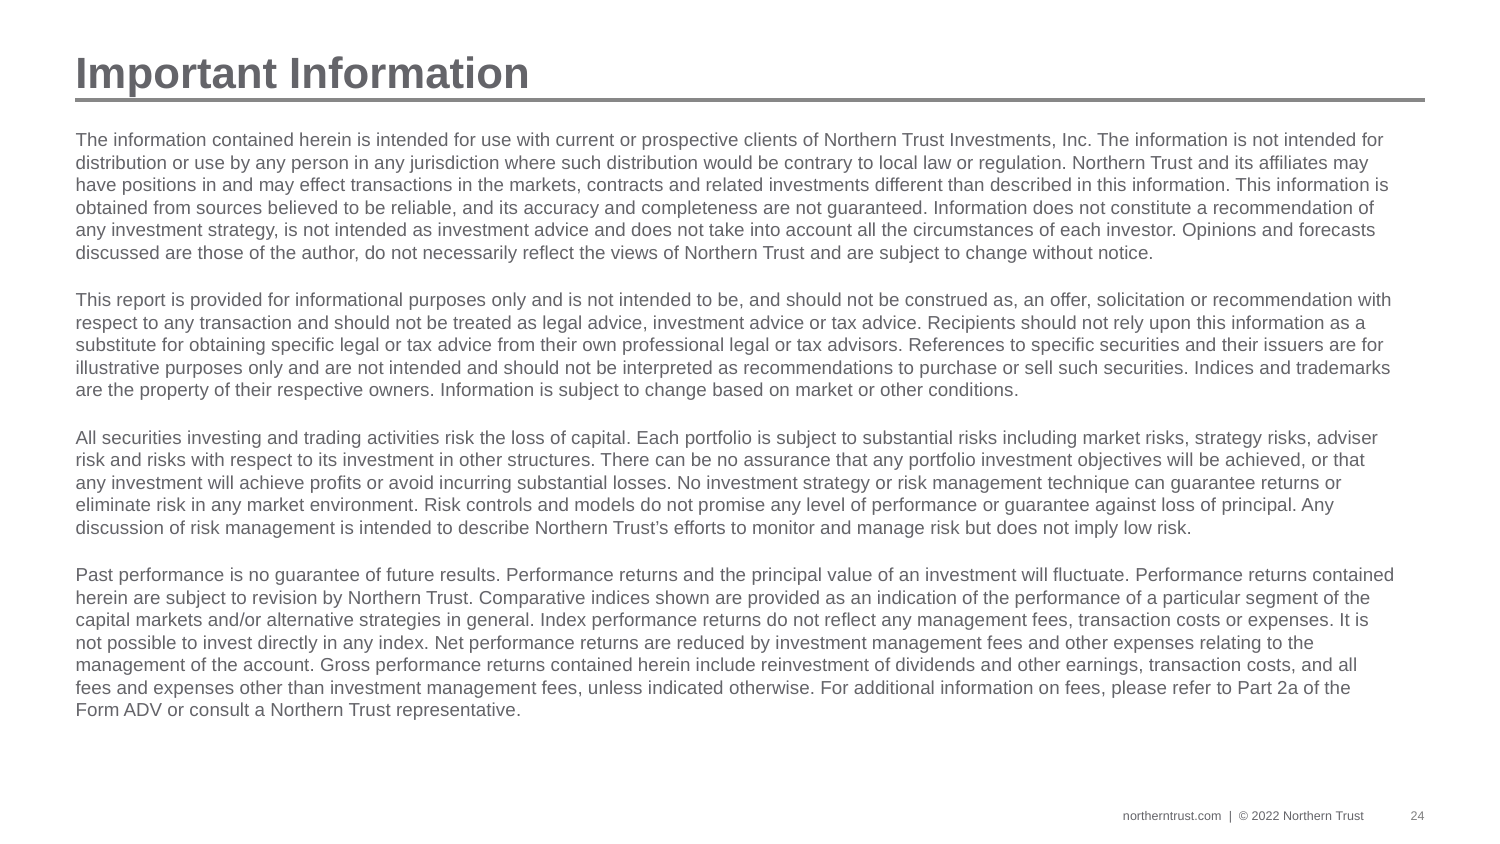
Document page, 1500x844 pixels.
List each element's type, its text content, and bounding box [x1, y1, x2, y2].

list Important Information [75, 34, 1425, 100]
text_box The information contained herein is intended for use with current or prospective clients of Northern Trust Investments, Inc. The information is not intended for distribution or use by any person in any jurisdiction where such distribution would be contrary to local law or regulation. Northern Trust and its affiliates may have positions in and may effect transactions in the markets, contracts and related investments different than described in this information. This information is obtained from sources believed to be reliable, and its accuracy and completeness are not guaranteed. Information does not constitute a recommendation of any investment strategy, is not intended as investment advice and does not take into account all the circumstances of each investor. Opinions and forecasts discussed are those of the author, do not necessarily reflect the views of Northern Trust and are subject to change without notice. This report is provided for informational purposes only and is not intended to be, and should not be construed as, an offer, solicitation or recommendation with respect to any transaction and should not be treated as legal advice, investment advice or tax advice. Recipients should not rely upon this information as a substitute for obtaining specific legal or tax advice from their own professional legal or tax advisors. References to specific securities and their issuers are for illustrative purposes only and are not intended and should not be interpreted as recommendations to purchase or sell such securities. Indices and trademarks are the property of their respective owners. Information is subject to change based on market or other conditions. All securities investing and trading activities risk the loss of capital. Each portfolio is subject to substantial risks including market risks, strategy risks, adviser risk and risks with respect to its investment in other structures. There can be no assurance that any portfolio investment objectives will be achieved, or that any investment will achieve profits or avoid incurring substantial losses. No investment strategy or risk management technique can guarantee returns or eliminate risk in any market environment. Risk controls and models do not promise any level of performance or guarantee against loss of principal. Any discussion of risk management is intended to describe Northern Trust’s efforts to monitor and manage risk but does not imply low risk. Past performance is no guarantee of future results. Performance returns and the principal value of an investment will fluctuate. Performance returns contained herein are subject to revision by Northern Trust. Comparative indices shown are provided as an indication of the performance of a particular segment of the capital markets and/or alternative strategies in general. Index performance returns do not reflect any management fees, transaction costs or expenses. It is not possible to invest directly in any index. Net performance returns are reduced by investment management fees and other expenses relating to the management of the account. Gross performance returns contained herein include reinvestment of dividends and other earnings, transaction costs, and all fees and expenses other than investment management fees, unless indicated otherwise. For additional information on fees, please refer to Part 2a of the Form ADV or consult a Northern Trust representative. [75, 128, 1396, 652]
